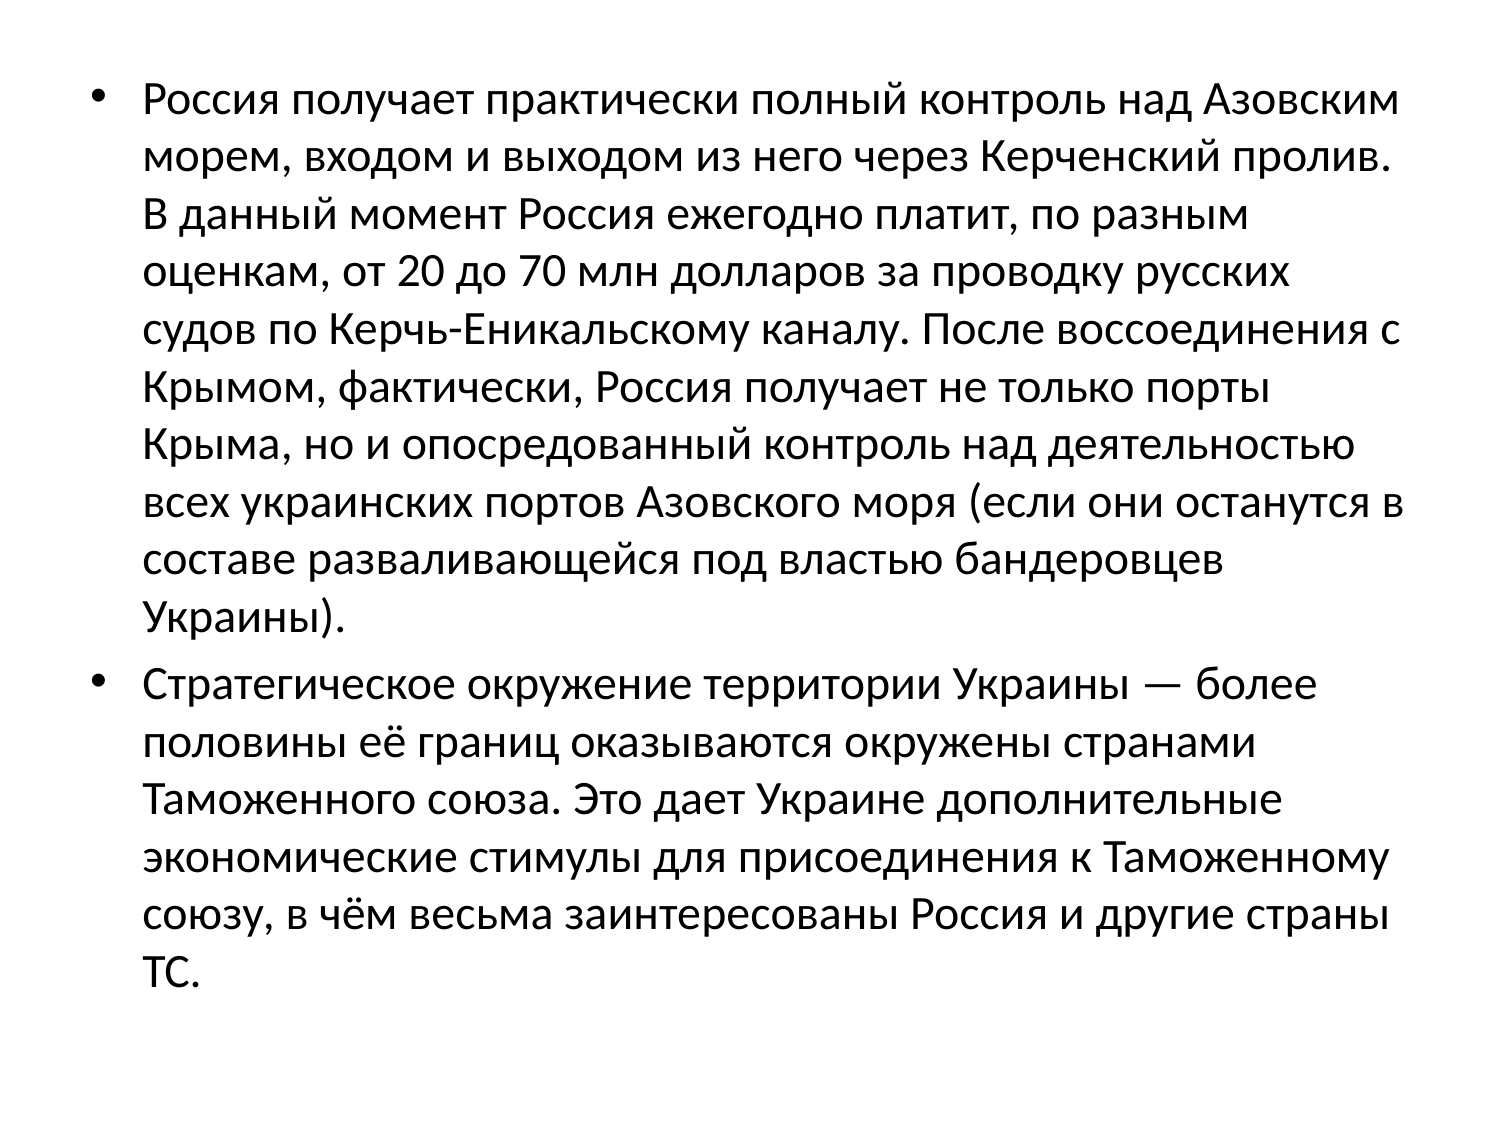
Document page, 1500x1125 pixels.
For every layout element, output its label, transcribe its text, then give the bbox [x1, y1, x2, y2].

list Россия получает практически полный контроль над Азовским морем, входом и выходом из него через Керченский пролив. В данный момент Россия ежегодно платит, по разным оценкам, от 20 до 70 млн долларов за проводку русских судов по Керчь-Еникальскому каналу. После воссоединения с Крымом, фактически, Россия получает не только порты Крыма, но и опосредованный контроль над деятельностью всех украинских портов Азовского моря (если они останутся в составе разваливающейся под властью бандеровцев Украины). Стратегическое окружение территории Украины — более половины её границ оказываются окружены странами Таможенного союза. Это дает Украине дополнительные экономические стимулы для присоединения к Таможенному союзу, в чём весьма заинтересованы Россия и другие страны ТС. [74, 58, 1426, 1006]
